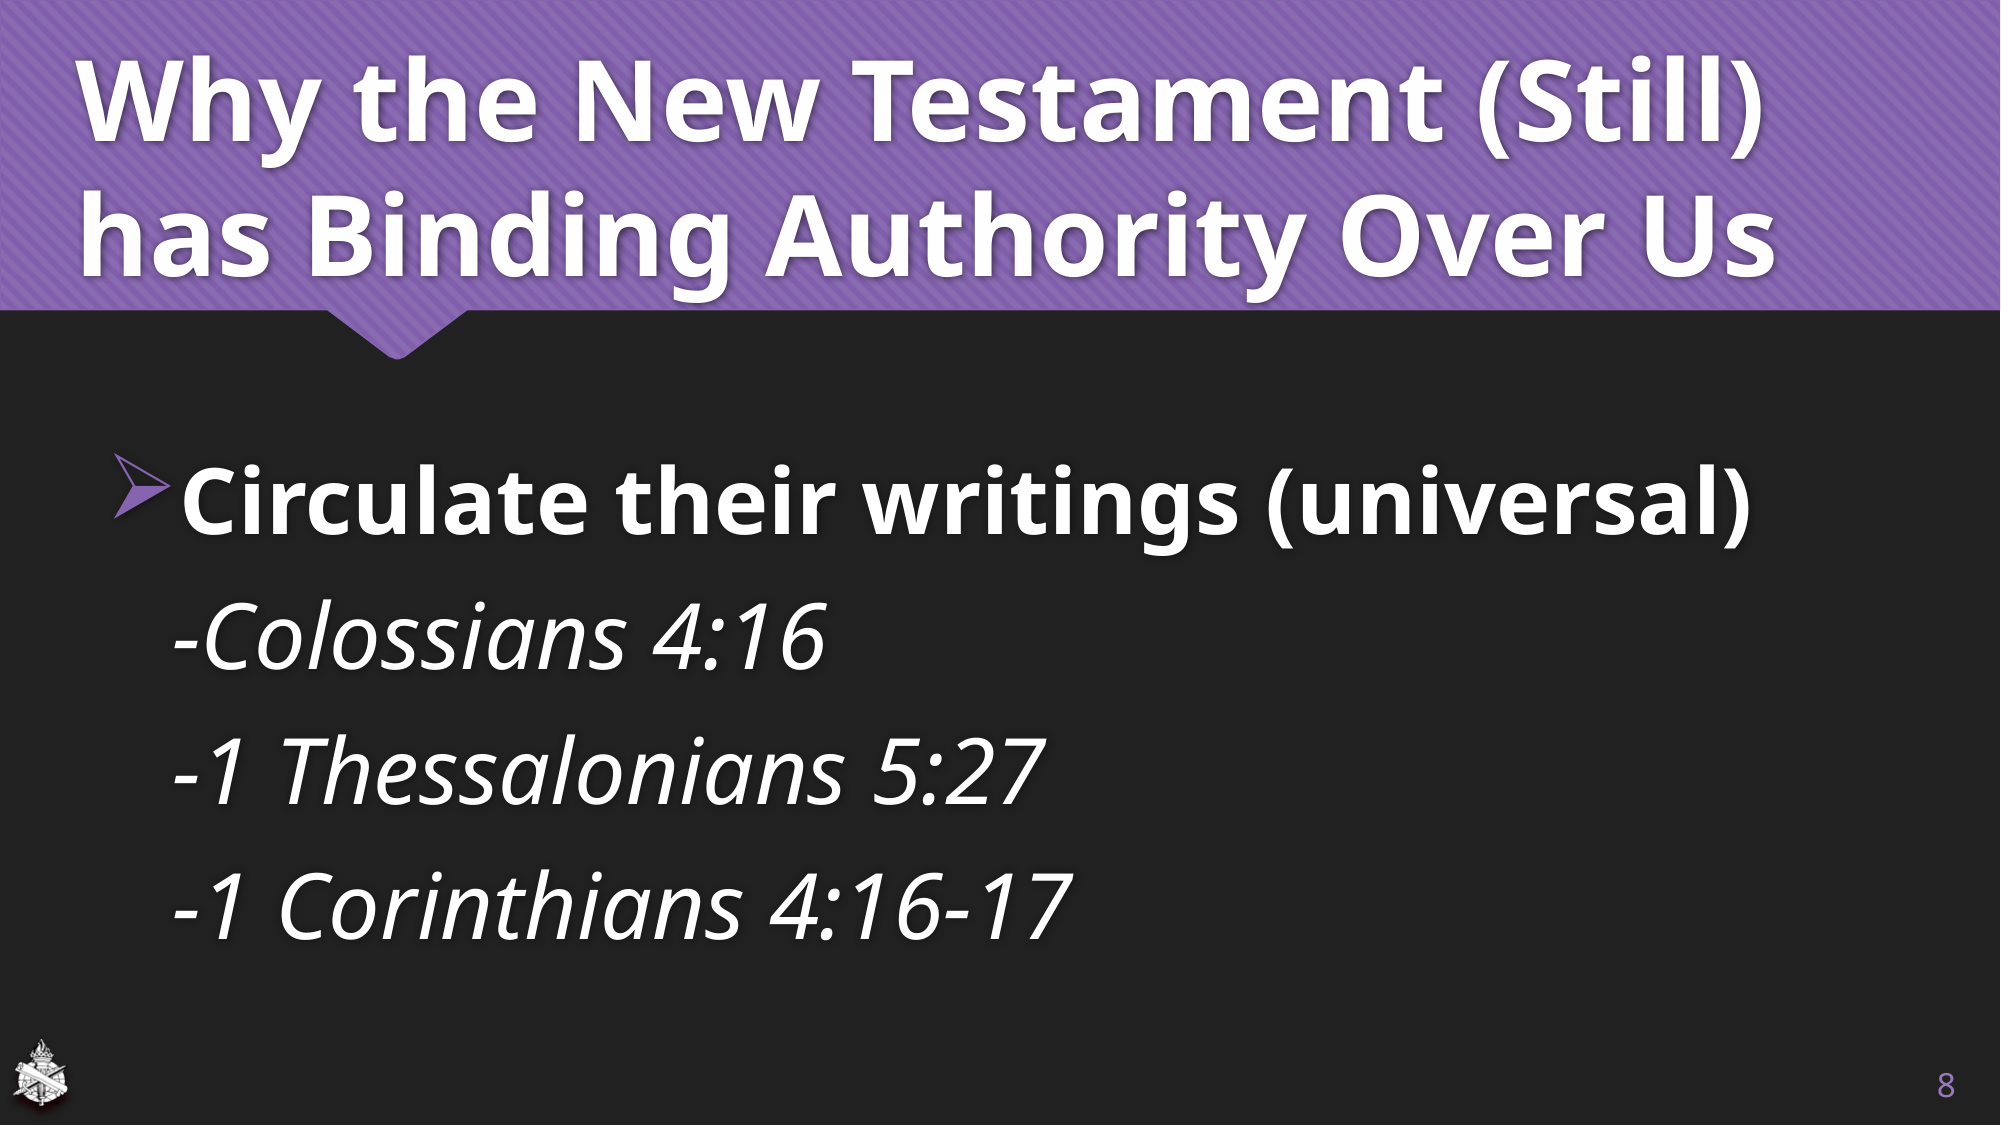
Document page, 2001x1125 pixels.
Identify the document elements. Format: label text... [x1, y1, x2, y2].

title Why the New Testament (Still) has Binding Authority Over Us [60, 13, 1940, 307]
slide_number 8 [1796, 1030, 1971, 1112]
picture [12, 1037, 69, 1108]
list Circulate their writings (universal) -Colossians 4:16 -1 Thessalonians 5:27 -1 Corinthians 4:16-17 [91, 370, 1971, 1031]
